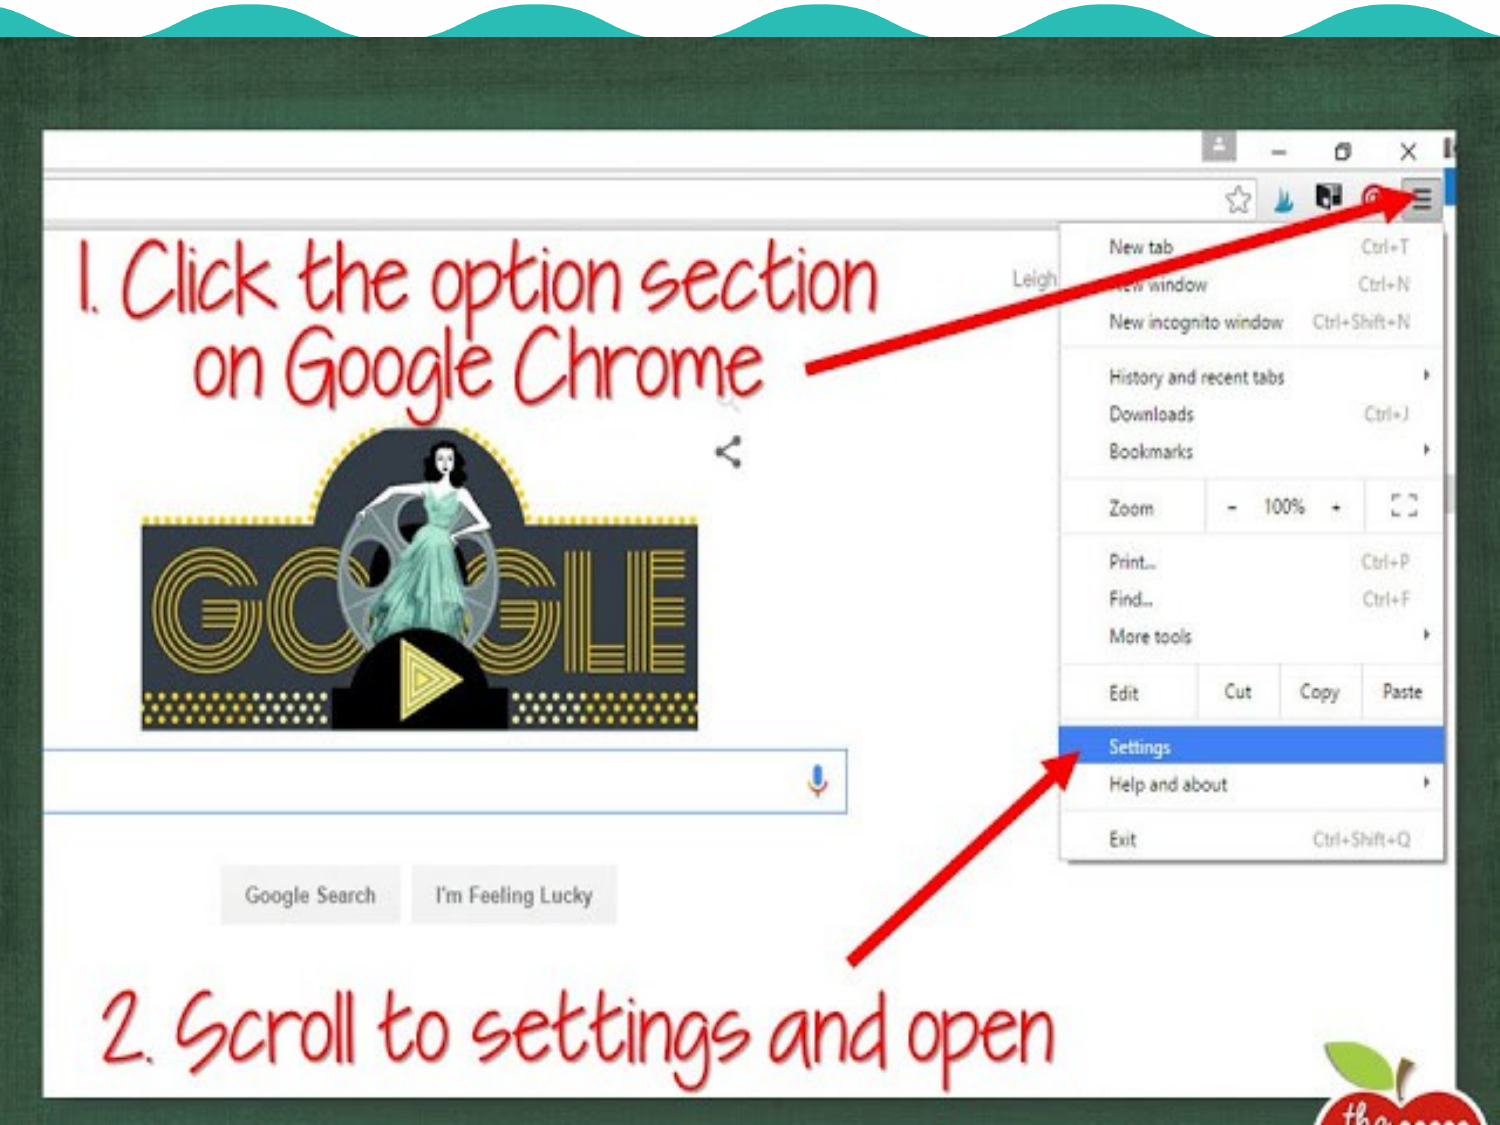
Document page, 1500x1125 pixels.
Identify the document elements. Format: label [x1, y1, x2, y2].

picture [0, 37, 1500, 1125]
list [0, 0, 1500, 36]
